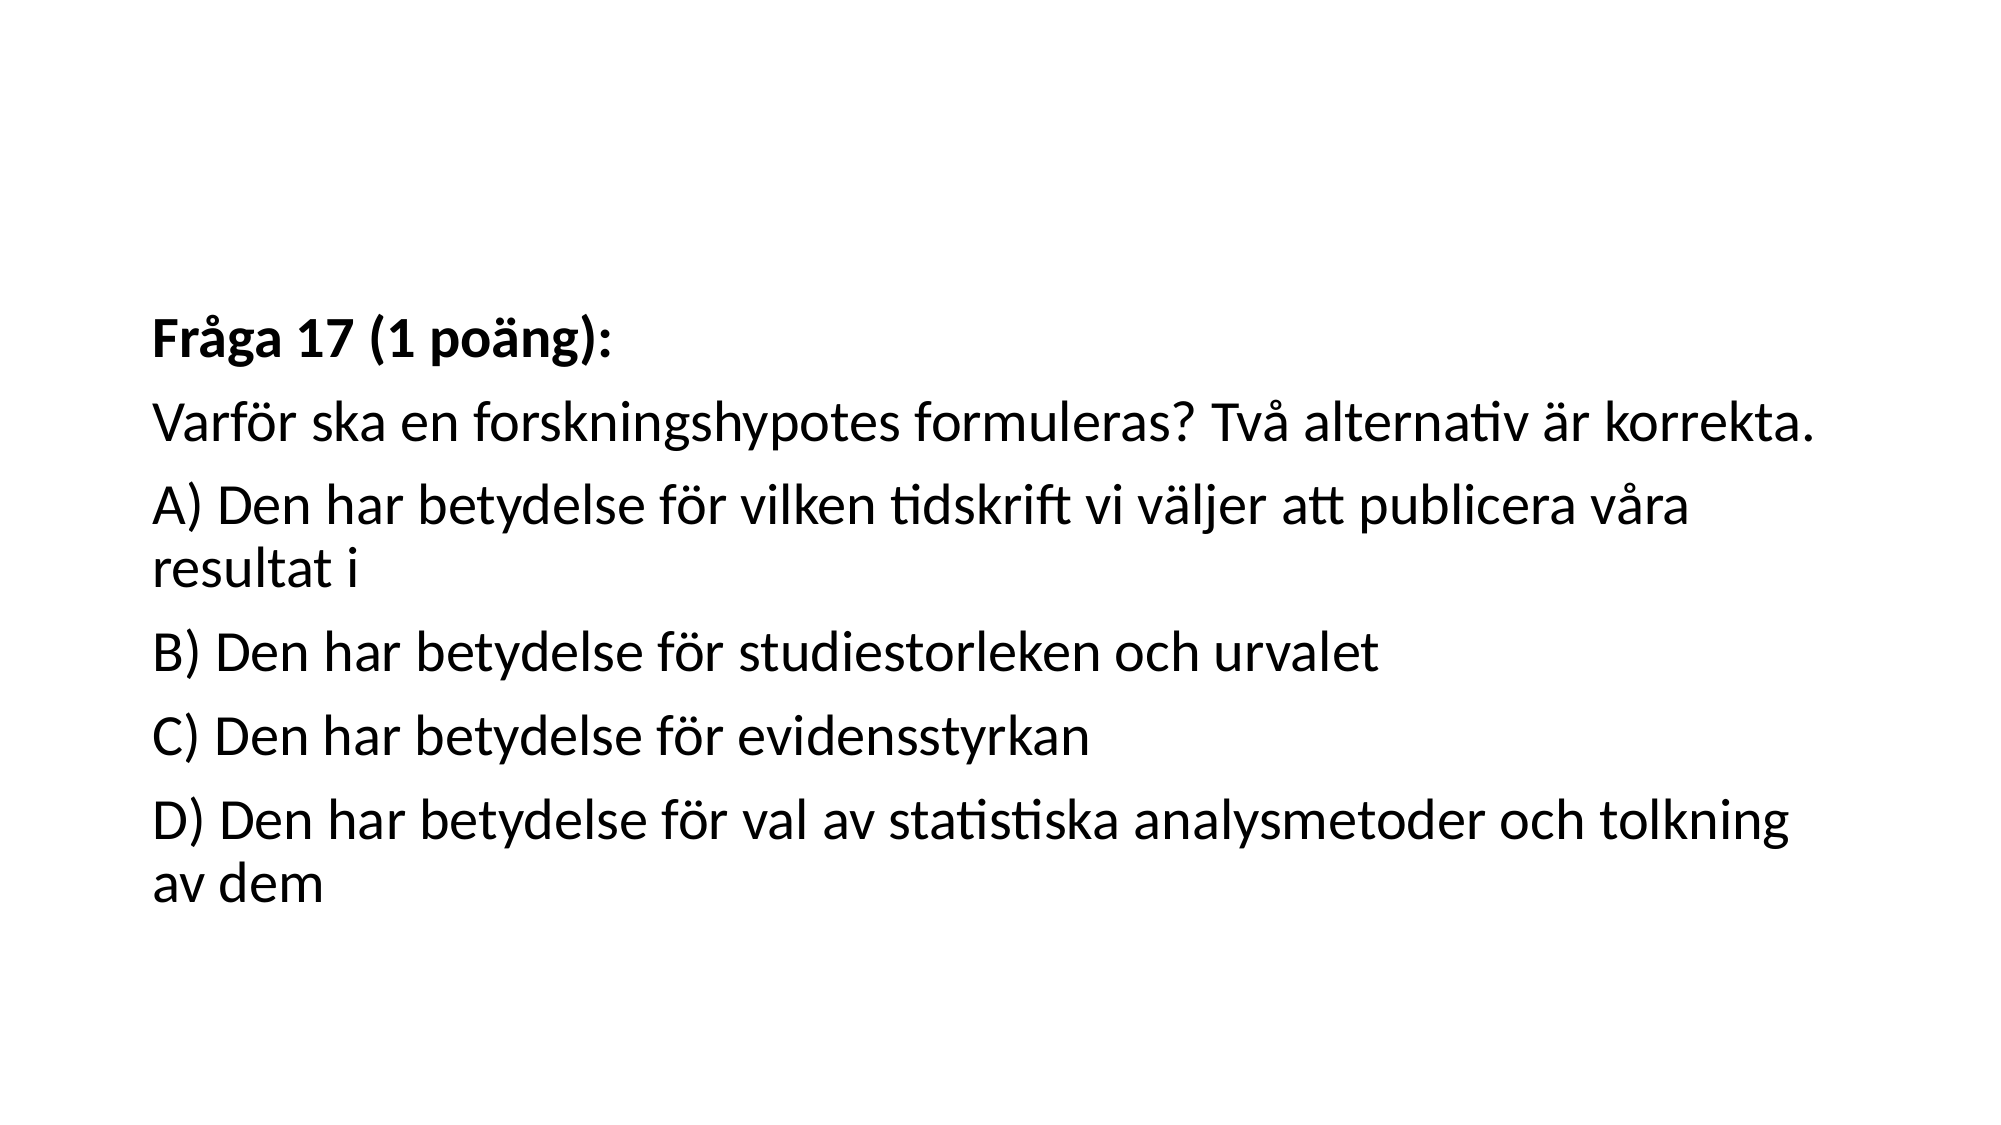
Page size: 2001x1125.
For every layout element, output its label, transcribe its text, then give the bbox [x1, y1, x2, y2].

list Fråga 17 (1 poäng): Varför ska en forskningshypotes formuleras? Två alternativ är korrekta. A) Den har betydelse för vilken tidskrift vi väljer att publicera våra resultat i B) Den har betydelse för studiestorleken och urvalet C) Den har betydelse för evidensstyrkan D) Den har betydelse för val av statistiska analysmetoder och tolkning av dem [137, 299, 1863, 1014]
